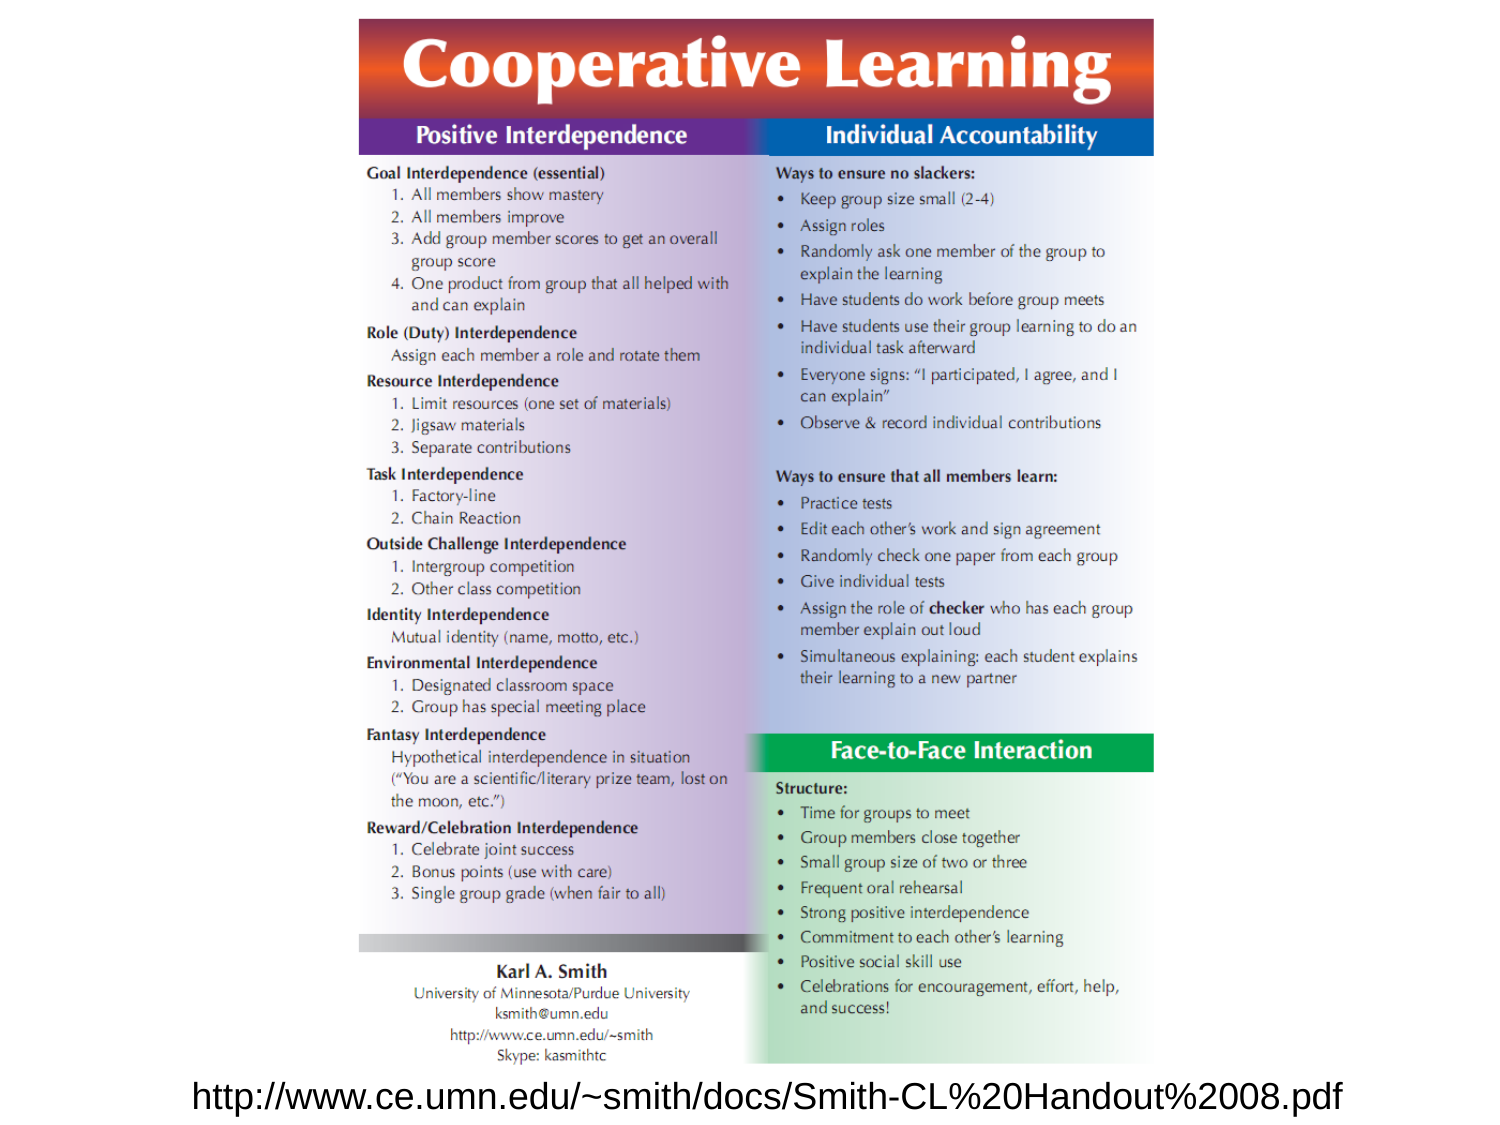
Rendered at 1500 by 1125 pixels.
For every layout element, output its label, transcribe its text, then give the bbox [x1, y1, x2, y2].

text_box http://www.ce.umn.edu/~smith/docs/Smith-CL%20Handout%2008.pdf [176, 1064, 1359, 1125]
picture [337, 0, 1169, 1088]
